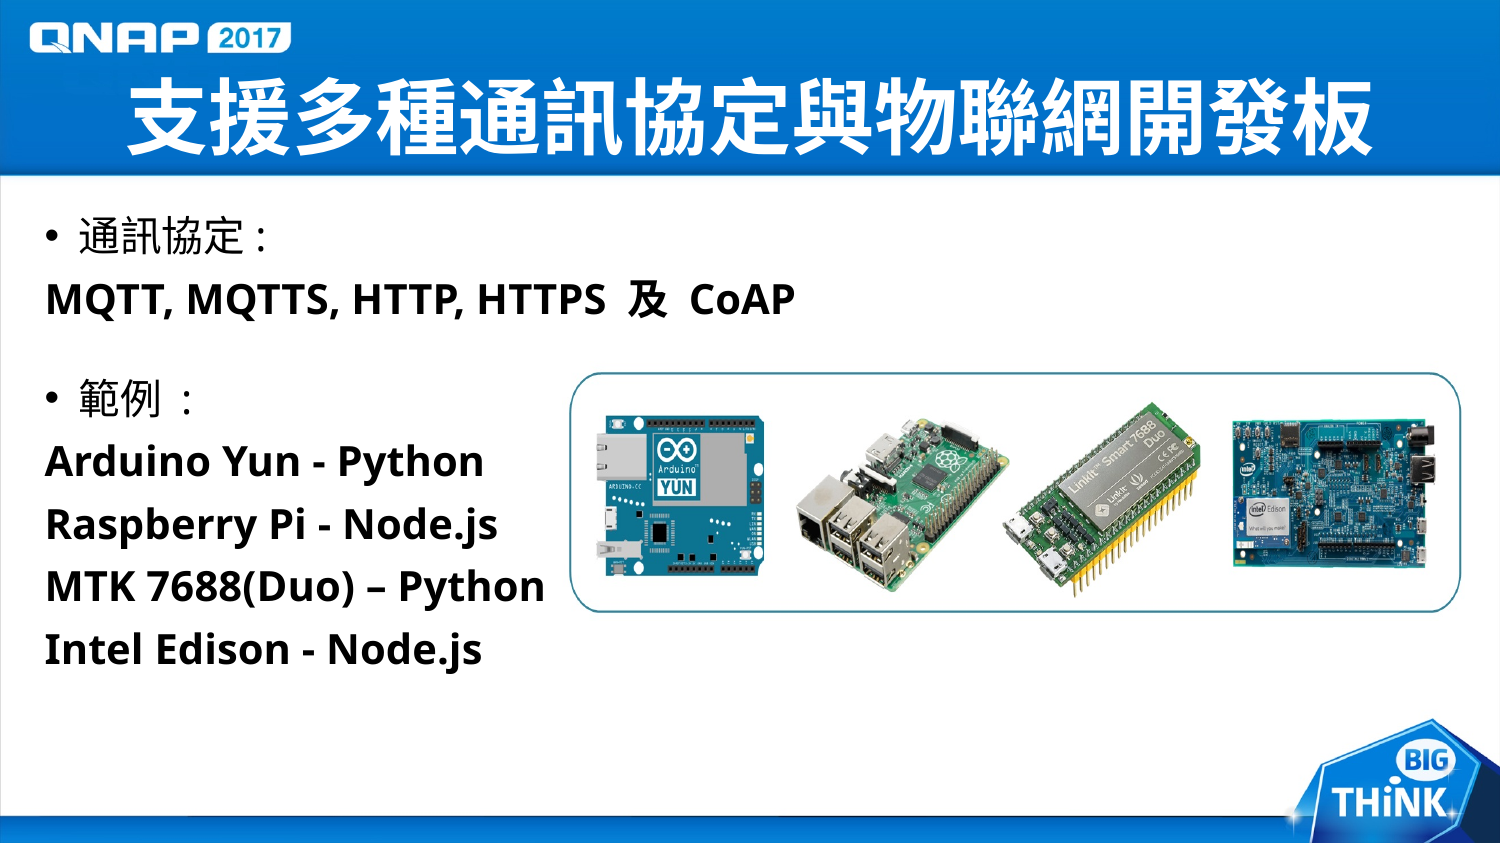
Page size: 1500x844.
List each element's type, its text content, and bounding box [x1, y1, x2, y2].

text_box 通訊協定: MQTT, MQTTS, HTTP, HTTPS 及 CoAP 範例 : Arduino Yun - Python Raspberry Pi - Node.js MTK 7688(Duo) – Python Intel Edison - Node.js [37, 202, 1184, 681]
picture [0, 0, 1500, 49]
picture [0, 153, 1500, 843]
title 支援多種通訊協定與物聯網開發板 [0, 49, 1500, 153]
